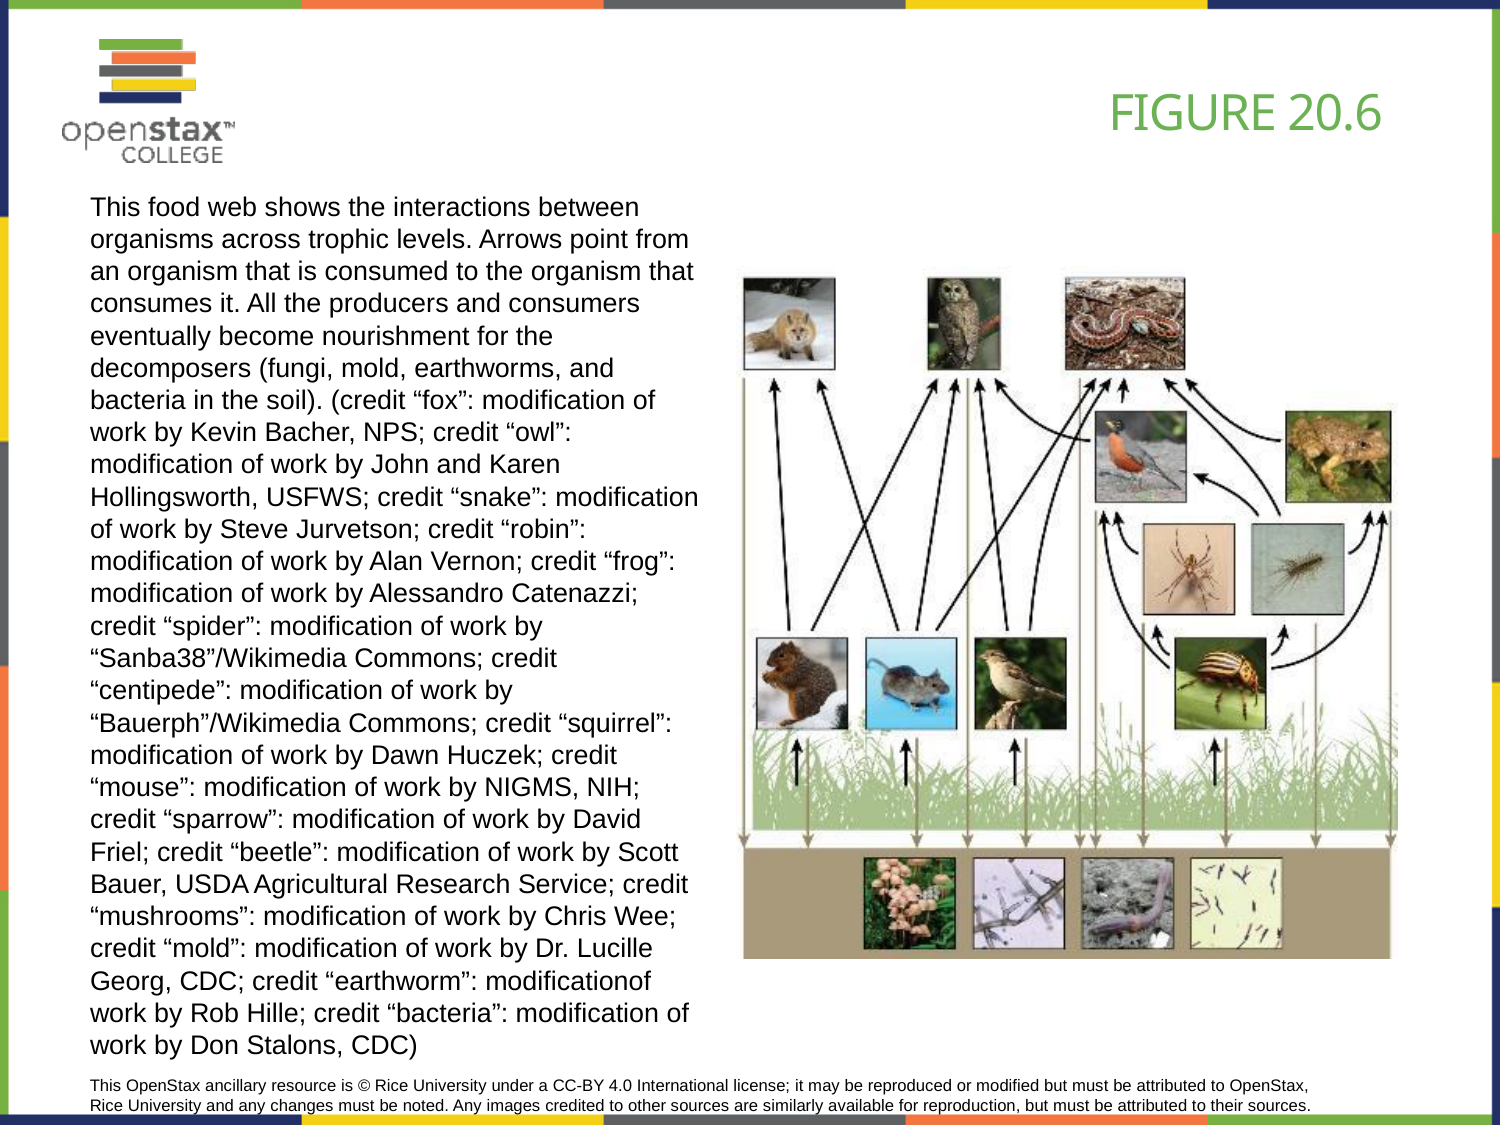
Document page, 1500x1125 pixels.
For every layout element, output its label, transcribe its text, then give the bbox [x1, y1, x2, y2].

picture [0, 0, 1500, 1125]
list This food web shows the interactions between organisms across trophic levels. Arrows point from an organism that is consumed to the organism that consumes it. All the producers and consumers eventually become nourishment for the decomposers (fungi, mold, earthworms, and bacteria in the soil). (credit “fox”: modification of work by Kevin Bacher, NPS; credit “owl”: modification of work by John and Karen Hollingsworth, USFWS; credit “snake”: modification of work by Steve Jurvetson; credit “robin”: modification of work by Alan Vernon; credit “frog”: modification of work by Alessandro Catenazzi; credit “spider”: modification of work by “Sanba38”/Wikimedia Commons; credit “centipede”: modification of work by “Bauerph”/Wikimedia Commons; credit “squirrel”: modification of work by Dawn Huczek; credit “mouse”: modification of work by NIGMS, NIH; credit “sparrow”: modification of work by David Friel; credit “beetle”: modification of work by Scott Bauer, USDA Agricultural Research Service; credit “mushrooms”: modification of work by Chris Wee; credit “mold”: modification of work by Dr. Lucille Georg, CDC; credit “earthworm”: modificationof work by Rob Hille; credit “bacteria”: modification of work by Don Stalons, CDC) [75, 181, 717, 1045]
text_box This OpenStax ancillary resource is © Rice University under a CC-BY 4.0 International license; it may be reproduced or modified but must be attributed to OpenStax, Rice University and any changes must be noted. Any images credited to other sources are similarly available for reproduction, but must be attributed to their sources. [75, 1067, 1336, 1114]
title Figure 20.6 [242, 39, 1398, 148]
